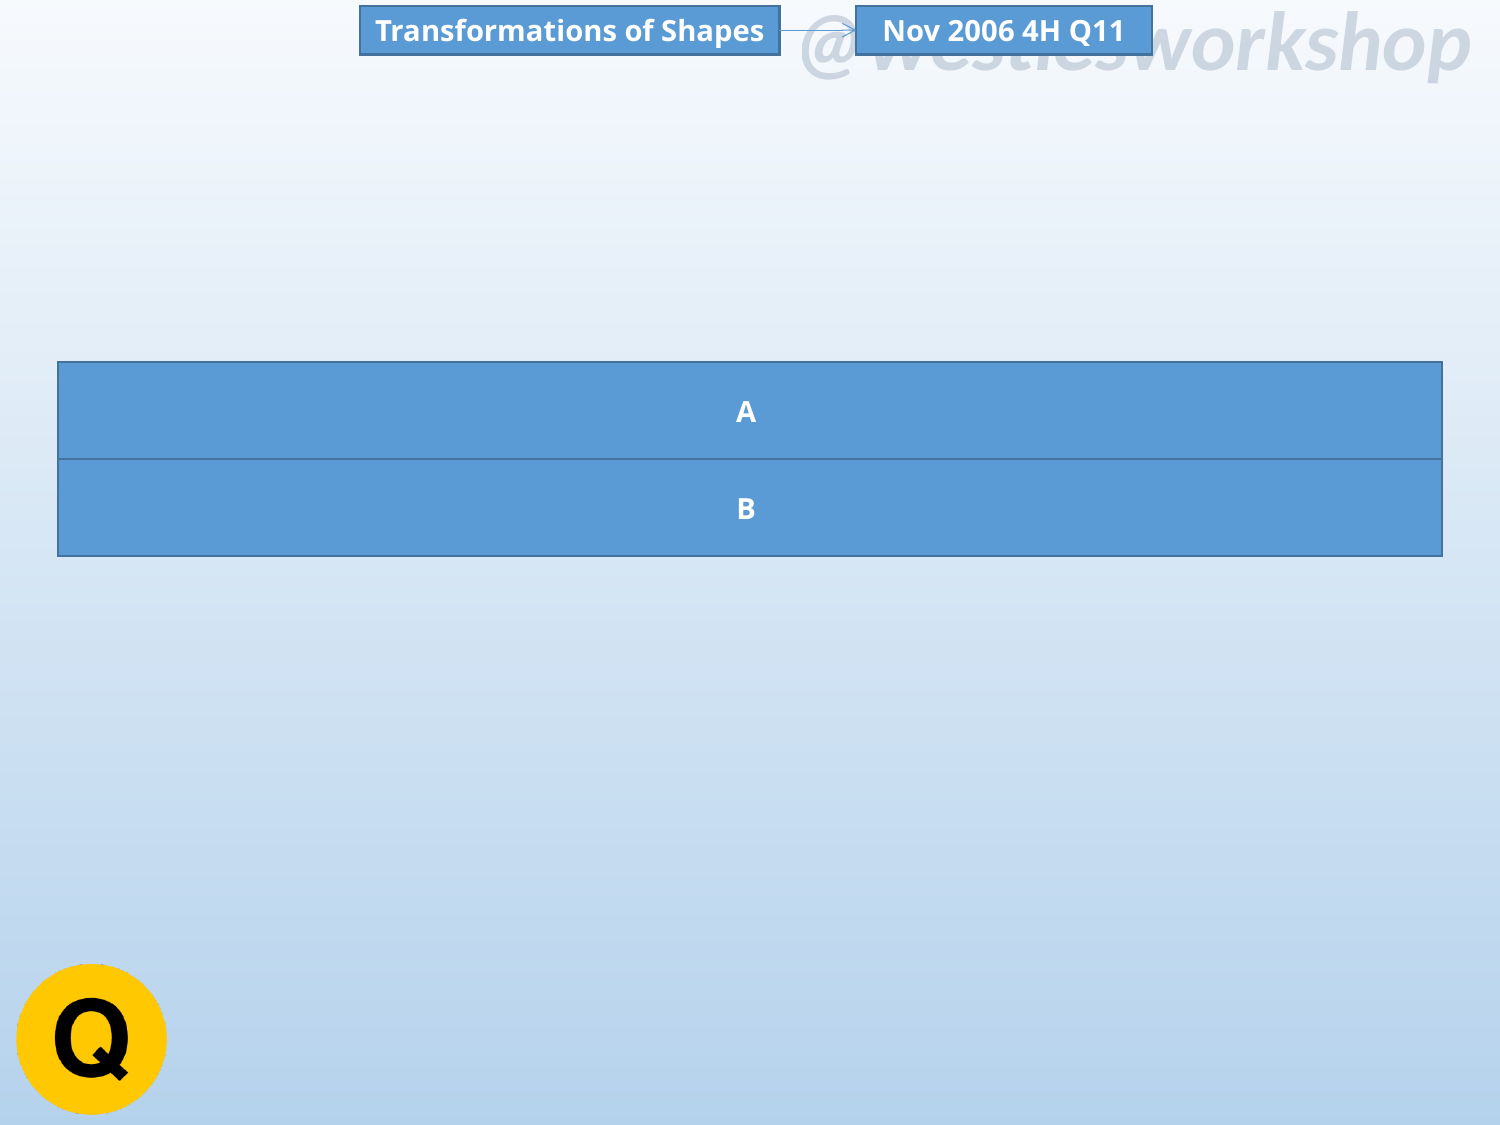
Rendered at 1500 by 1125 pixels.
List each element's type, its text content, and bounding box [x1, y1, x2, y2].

text_box Nov 2006 4H Q11 [855, 5, 1153, 56]
text_box Transformations of Shapes [359, 5, 781, 56]
picture [0, 940, 191, 1125]
picture [57, 361, 1443, 557]
